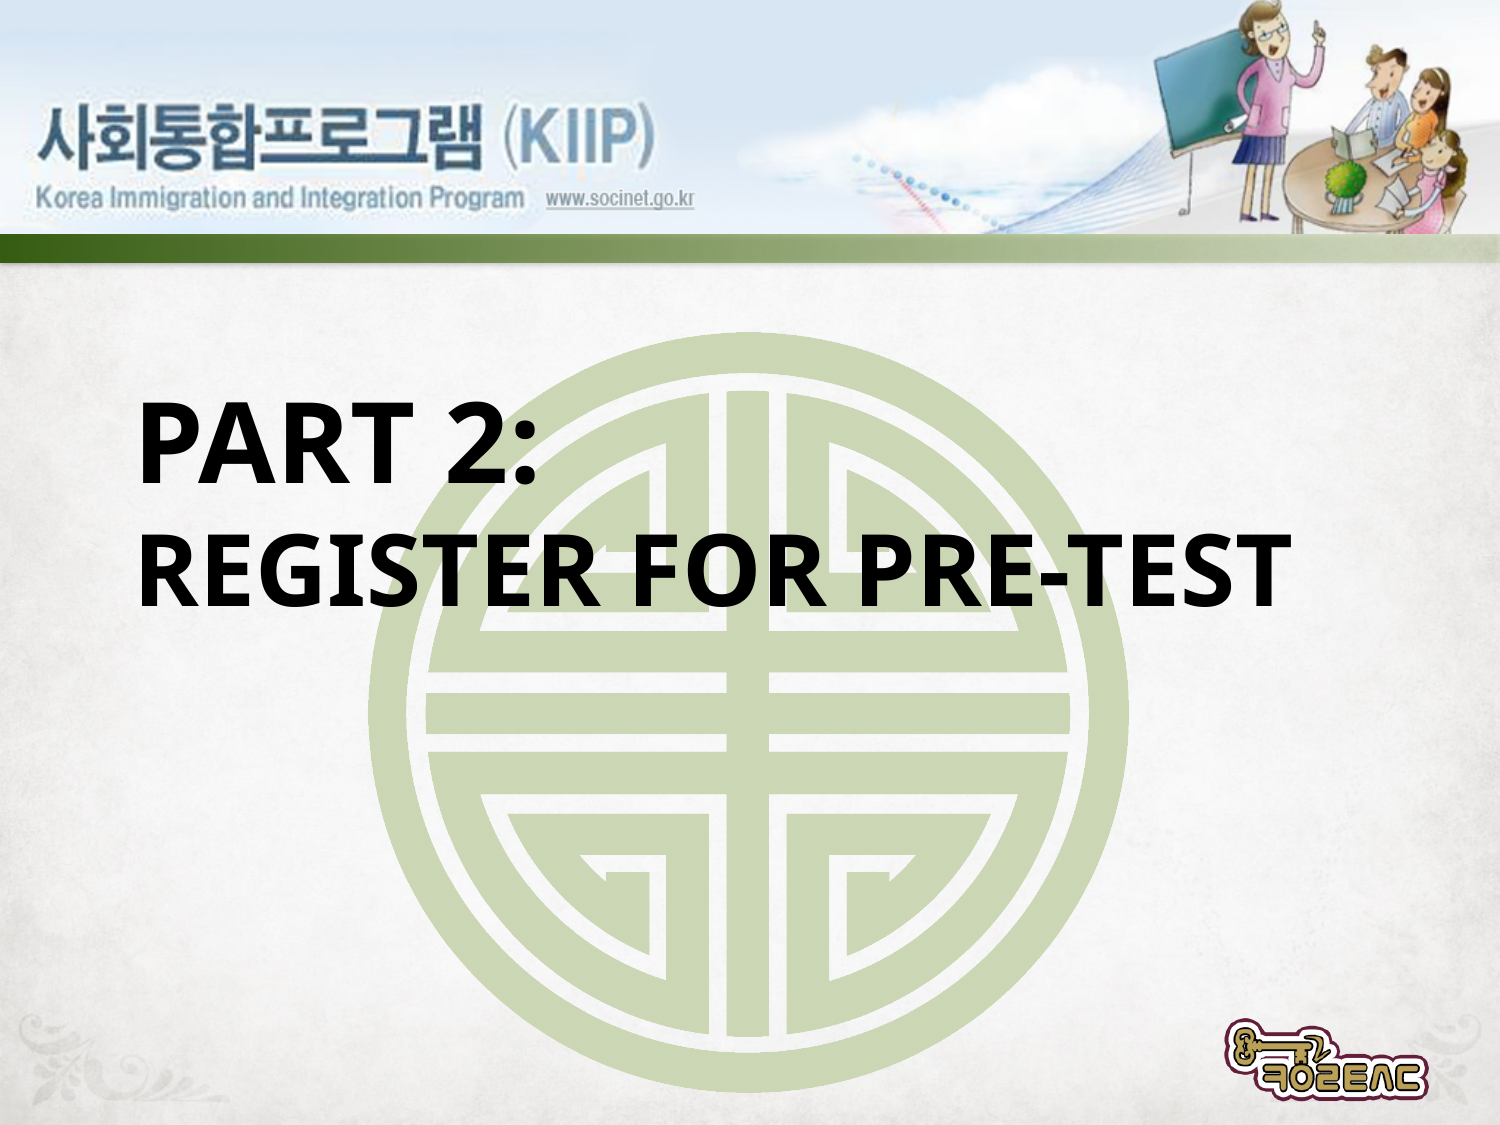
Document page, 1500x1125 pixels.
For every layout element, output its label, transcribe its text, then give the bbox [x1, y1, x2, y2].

picture [0, 0, 1500, 235]
title Part 2: Register for Pre-test [118, 253, 1434, 634]
picture [0, 263, 1500, 1125]
